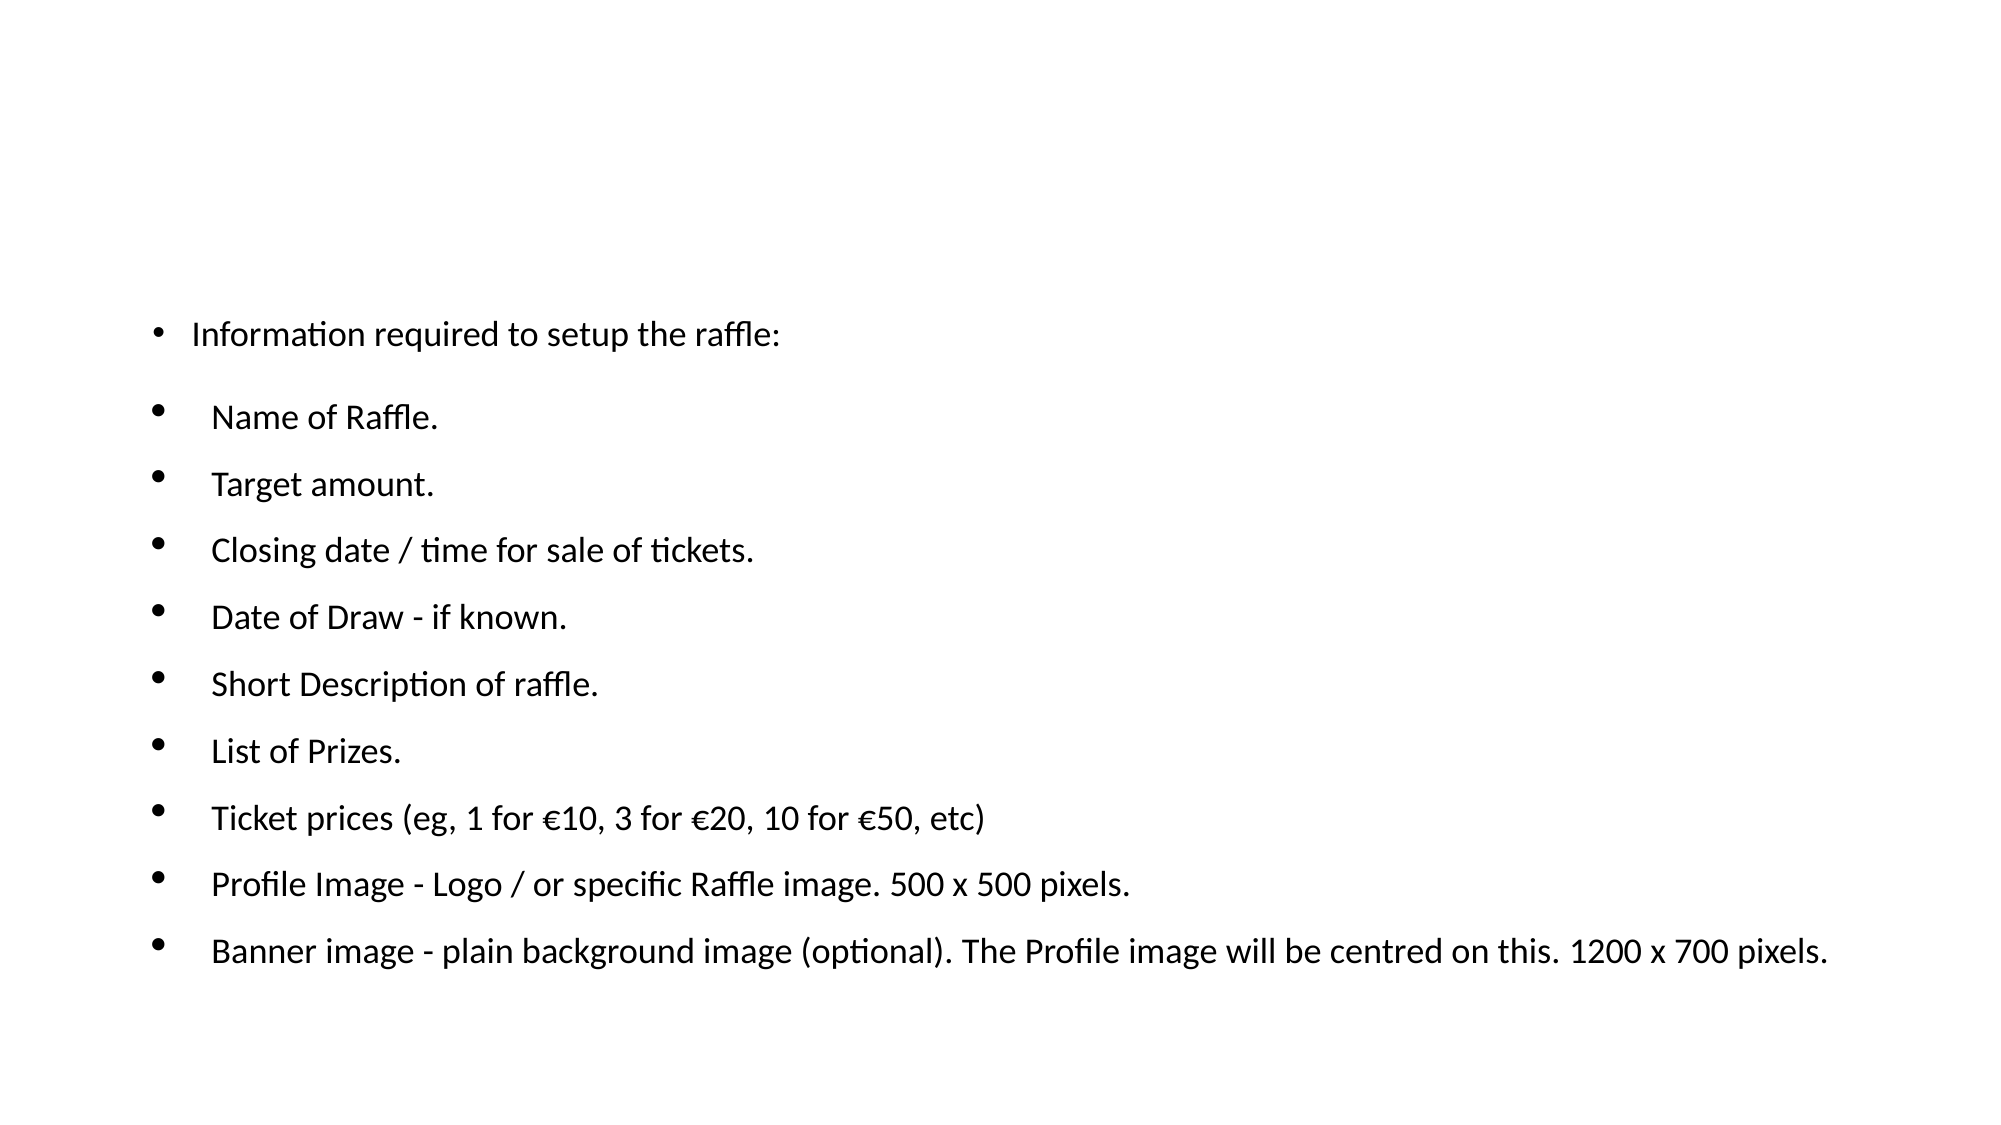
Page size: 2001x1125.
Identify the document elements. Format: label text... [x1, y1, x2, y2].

list Information required to setup the raffle: Name of Raffle. Target amount. Closing date / time for sale of tickets. Date of Draw - if known. Short Description of raffle. List of Prizes. Ticket prices (eg, 1 for €10, 3 for €20, 10 for €50, etc) Profile Image - Logo / or specific Raffle image. 500 x 500 pixels. Banner image - plain background image (optional). The Profile image will be centred on this. 1200 x 700 pixels. [137, 299, 1863, 1014]
